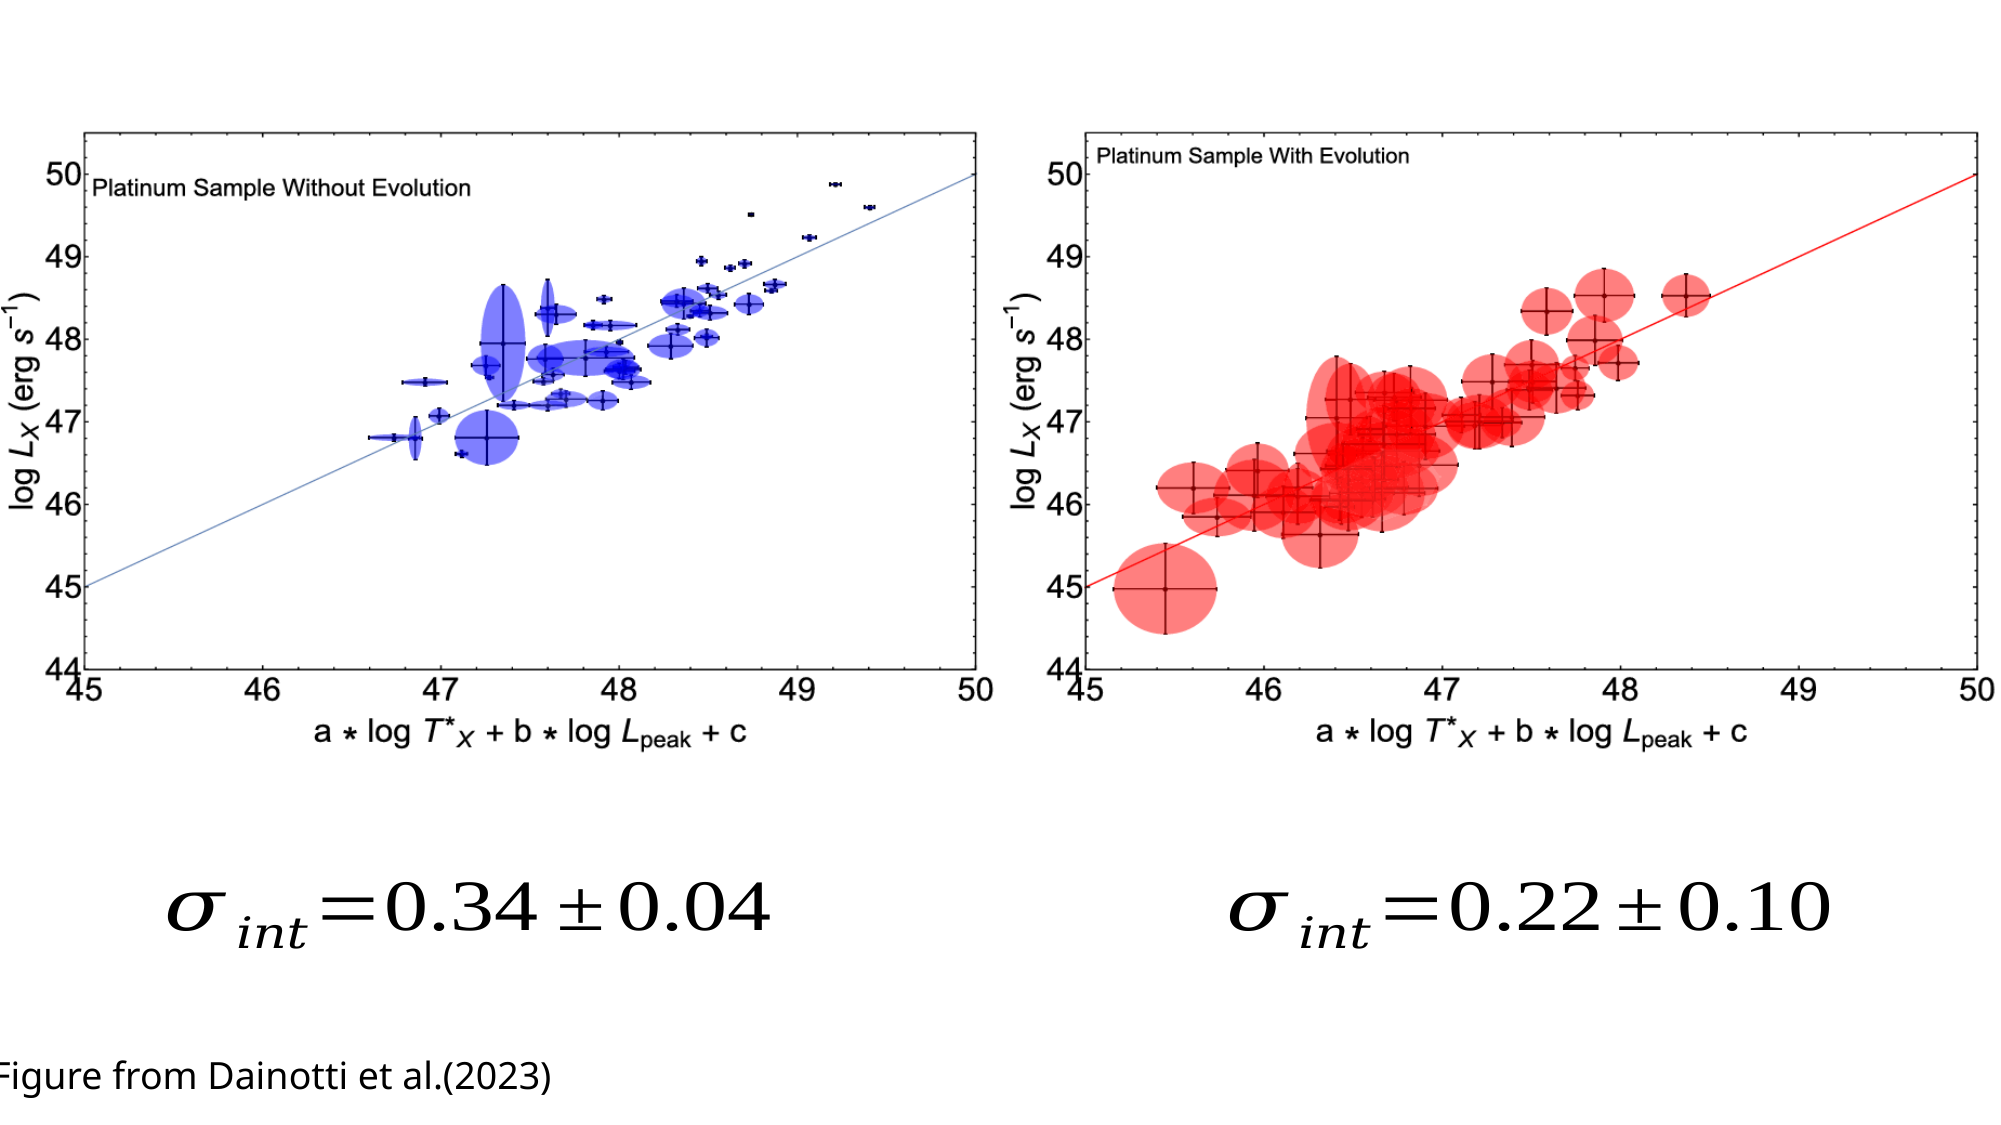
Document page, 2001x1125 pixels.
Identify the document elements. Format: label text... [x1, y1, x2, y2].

picture [0, 126, 2000, 757]
text_box Figure from Dainotti et al.(2023) [0, 1044, 568, 1105]
